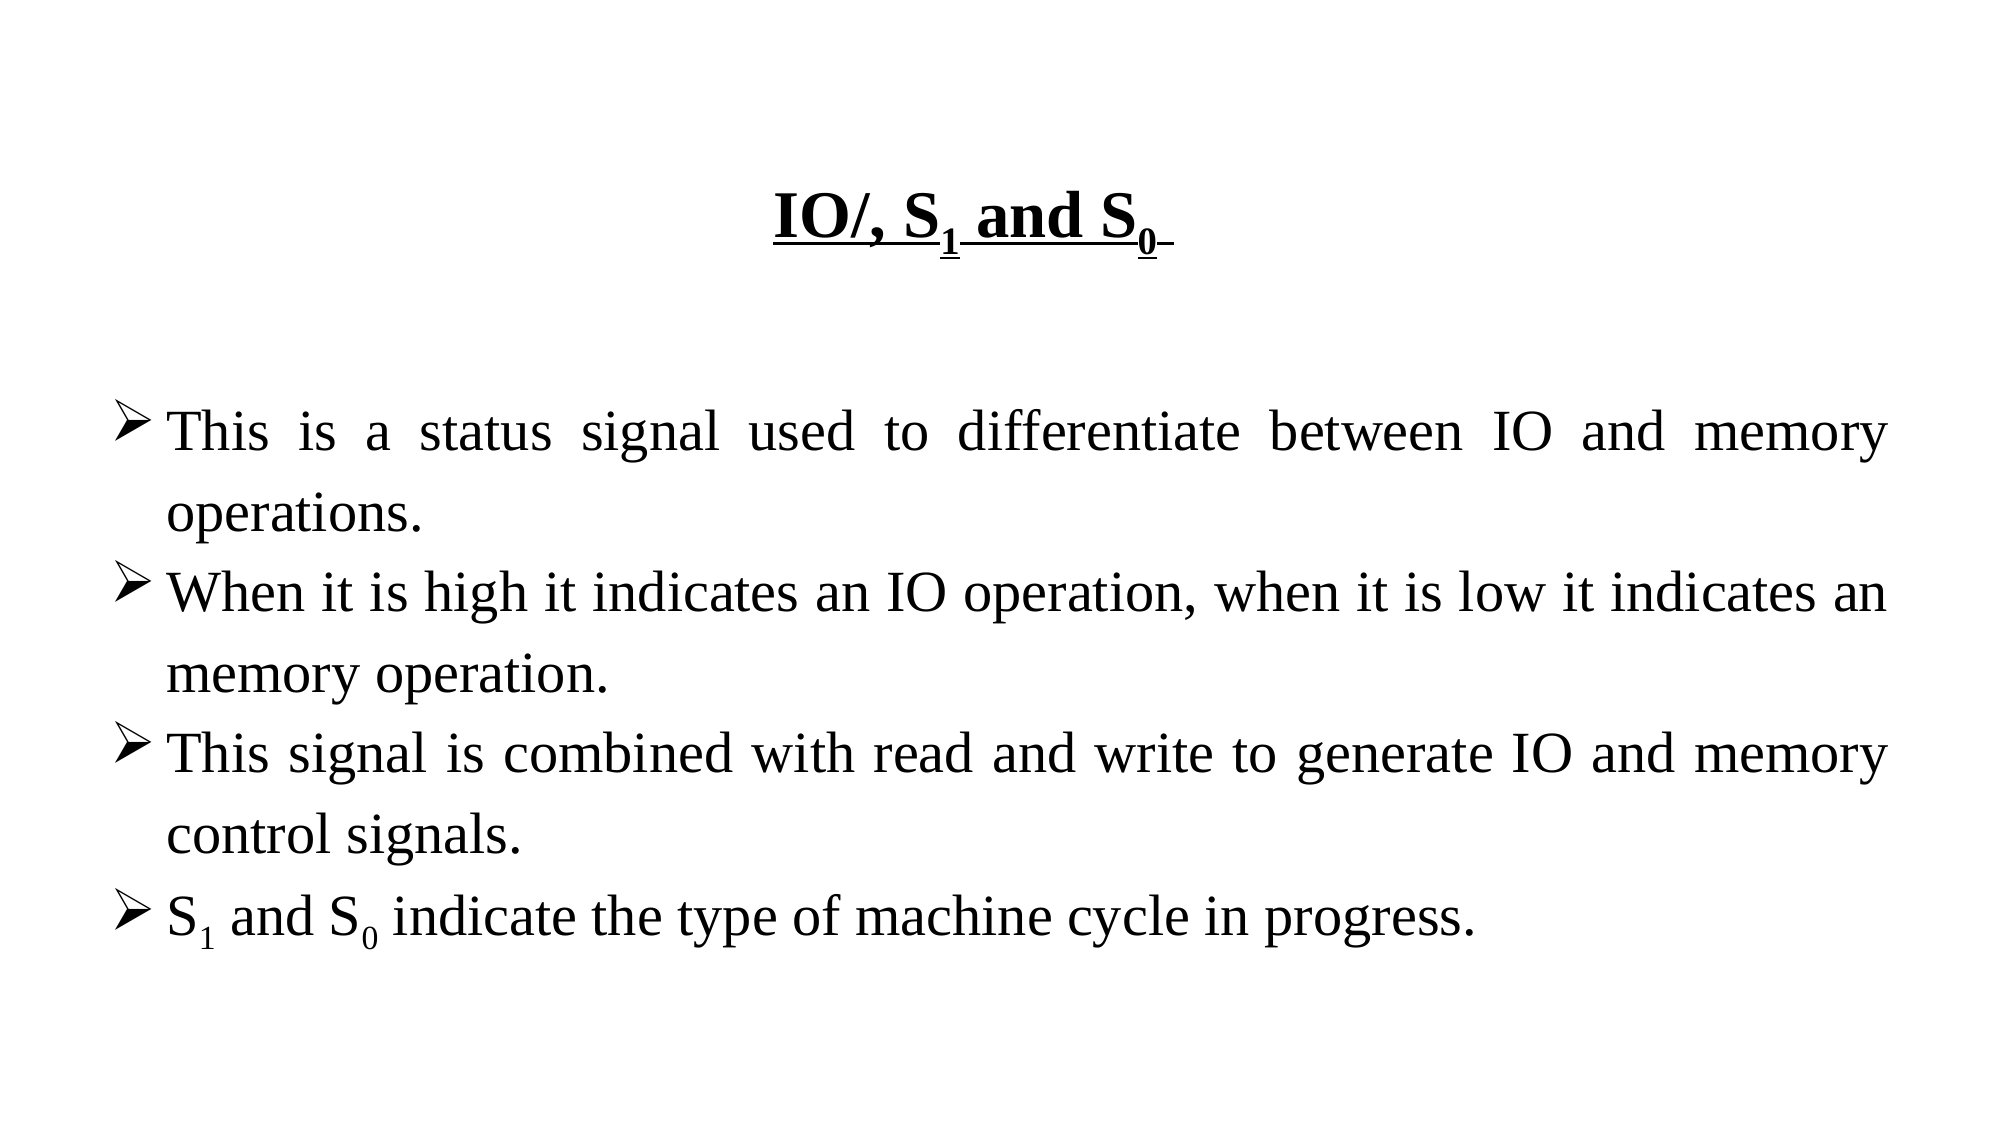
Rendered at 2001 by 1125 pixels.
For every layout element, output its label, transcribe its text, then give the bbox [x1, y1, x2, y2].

text_box This is a status signal used to differentiate between IO and memory operations. When it is high it indicates an IO operation, when it is low it indicates an memory operation. This signal is combined with read and write to generate IO and memory control signals. S1 and S0 indicate the type of machine cycle in progress. [95, 374, 1905, 964]
